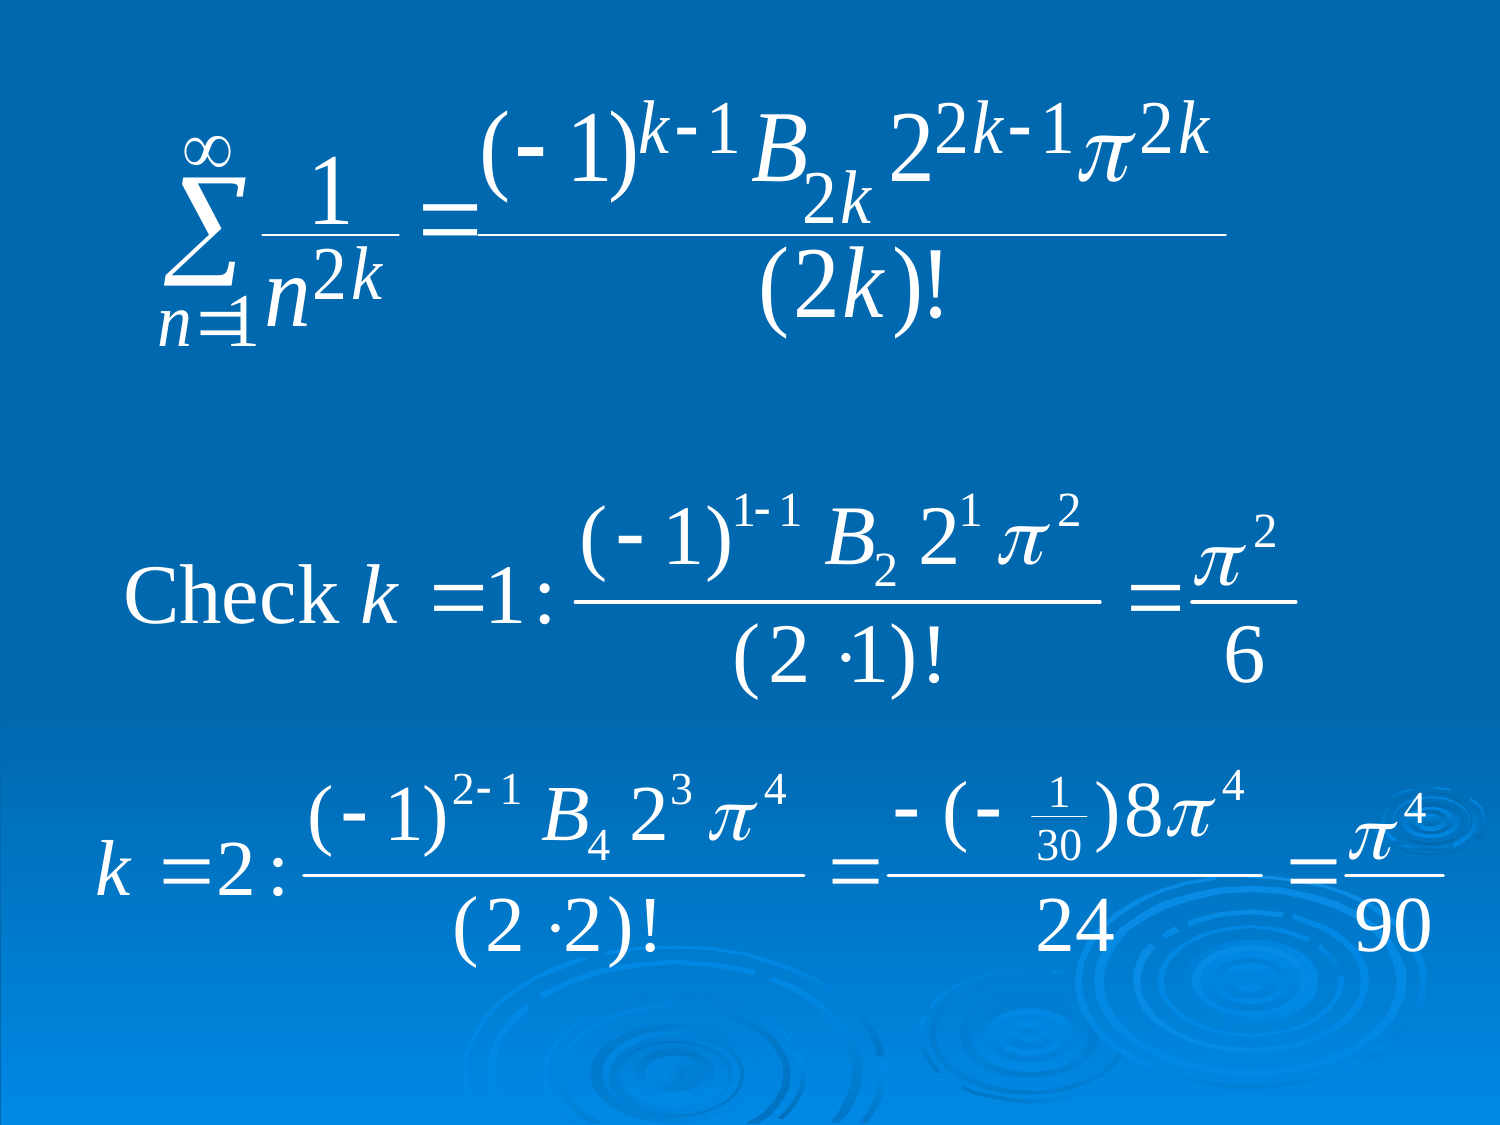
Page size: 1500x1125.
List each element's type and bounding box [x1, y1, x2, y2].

text_box [62, 749, 1458, 989]
text_box [112, 474, 1313, 716]
text_box [149, 87, 1238, 363]
